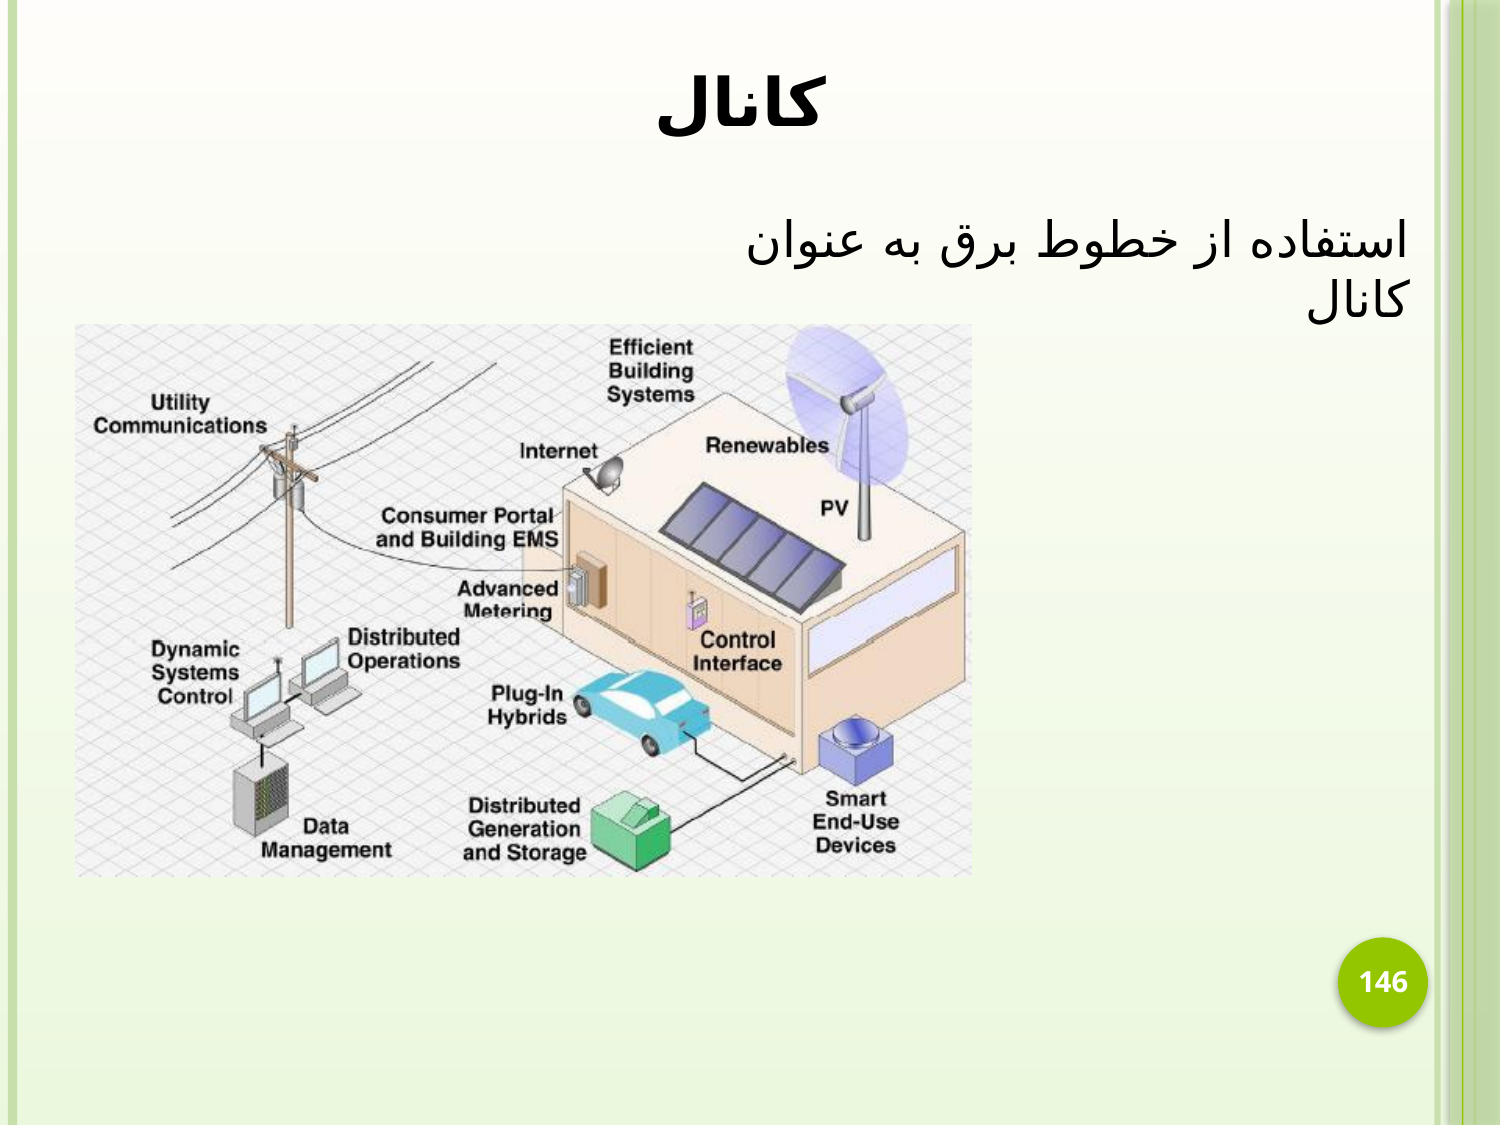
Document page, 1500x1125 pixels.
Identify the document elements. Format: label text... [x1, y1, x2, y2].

text_box کانال [509, 52, 972, 148]
picture [74, 324, 973, 877]
slide_number 146 [1333, 940, 1434, 1027]
text_box استفاده از خطوط برق به عنوان کانال [674, 199, 1425, 335]
